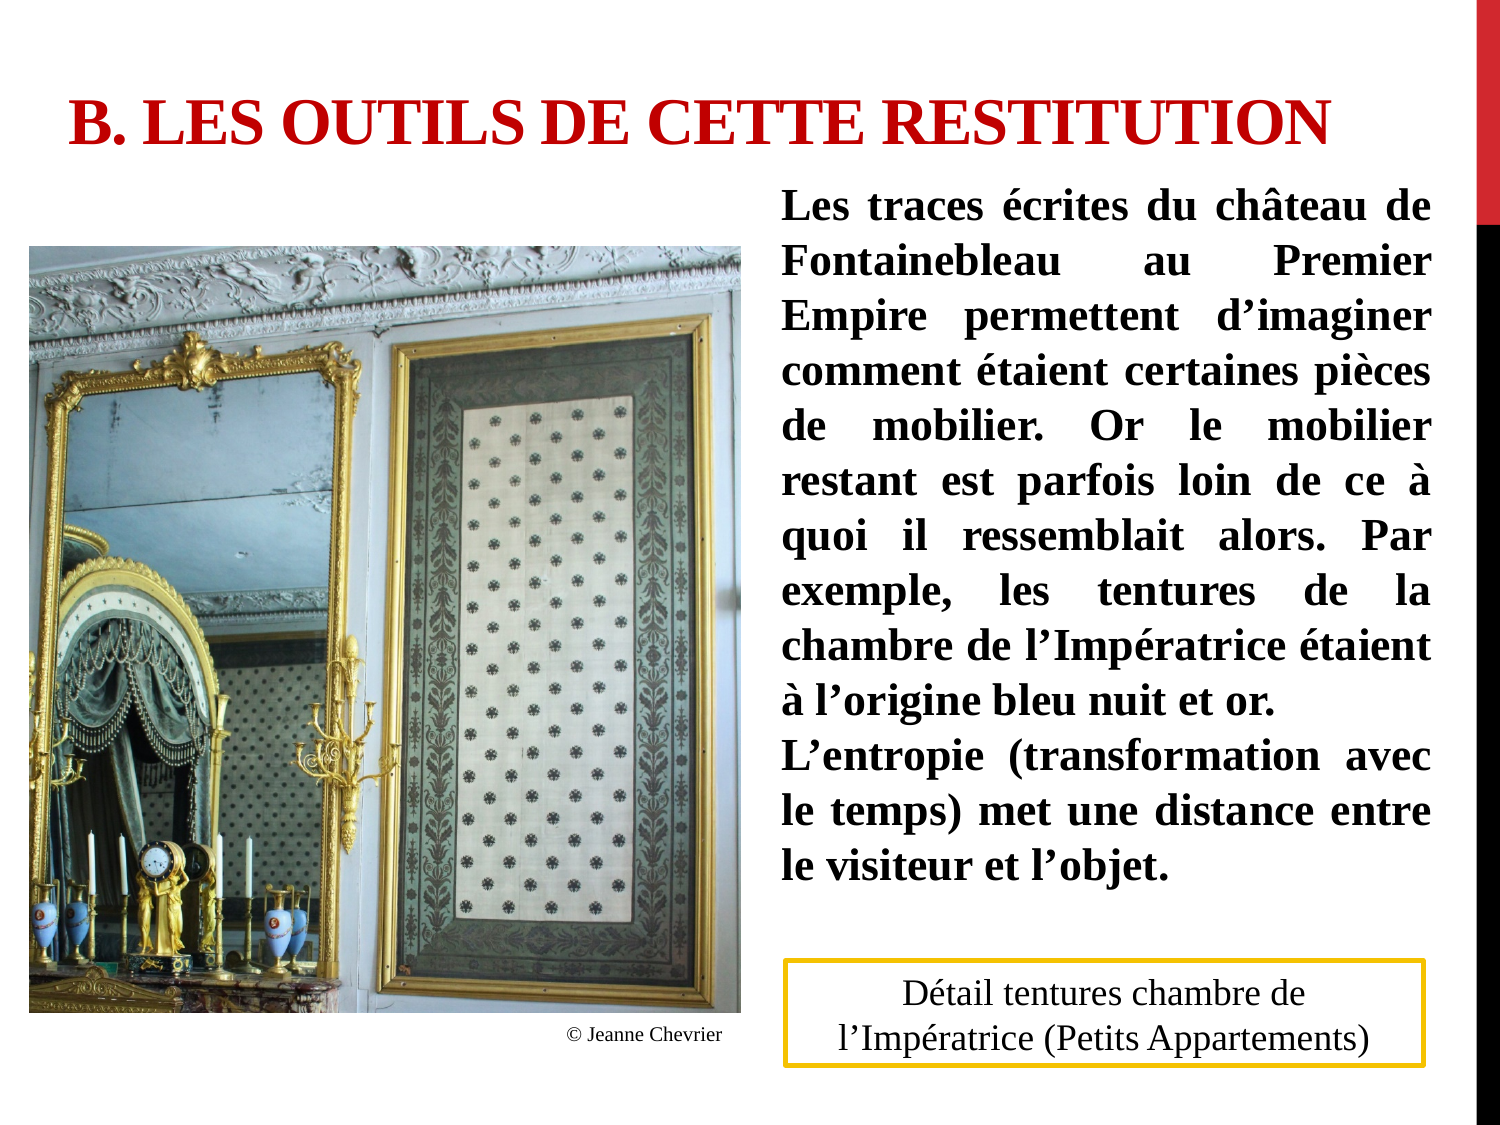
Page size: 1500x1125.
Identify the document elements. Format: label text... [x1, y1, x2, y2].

title B. Les outils de cette restitution [53, 42, 1465, 166]
text_box Détail tentures chambre de l’Impératrice (Petits Appartements) [785, 960, 1424, 1066]
text_box © Jeanne Chevrier [217, 1018, 738, 1053]
picture [29, 246, 741, 1014]
text_box Les traces écrites du château de Fontainebleau au Premier Empire permettent d’imaginer comment étaient certaines pièces de mobilier. Or le mobilier restant est parfois loin de ce à quoi il ressemblait alors. Par exemple, les tentures de la chambre de l’Impératrice étaient à l’origine bleu nuit et or. L’entropie (transformation avec le temps) met une distance entre le visiteur et l’objet. [766, 167, 1447, 897]
